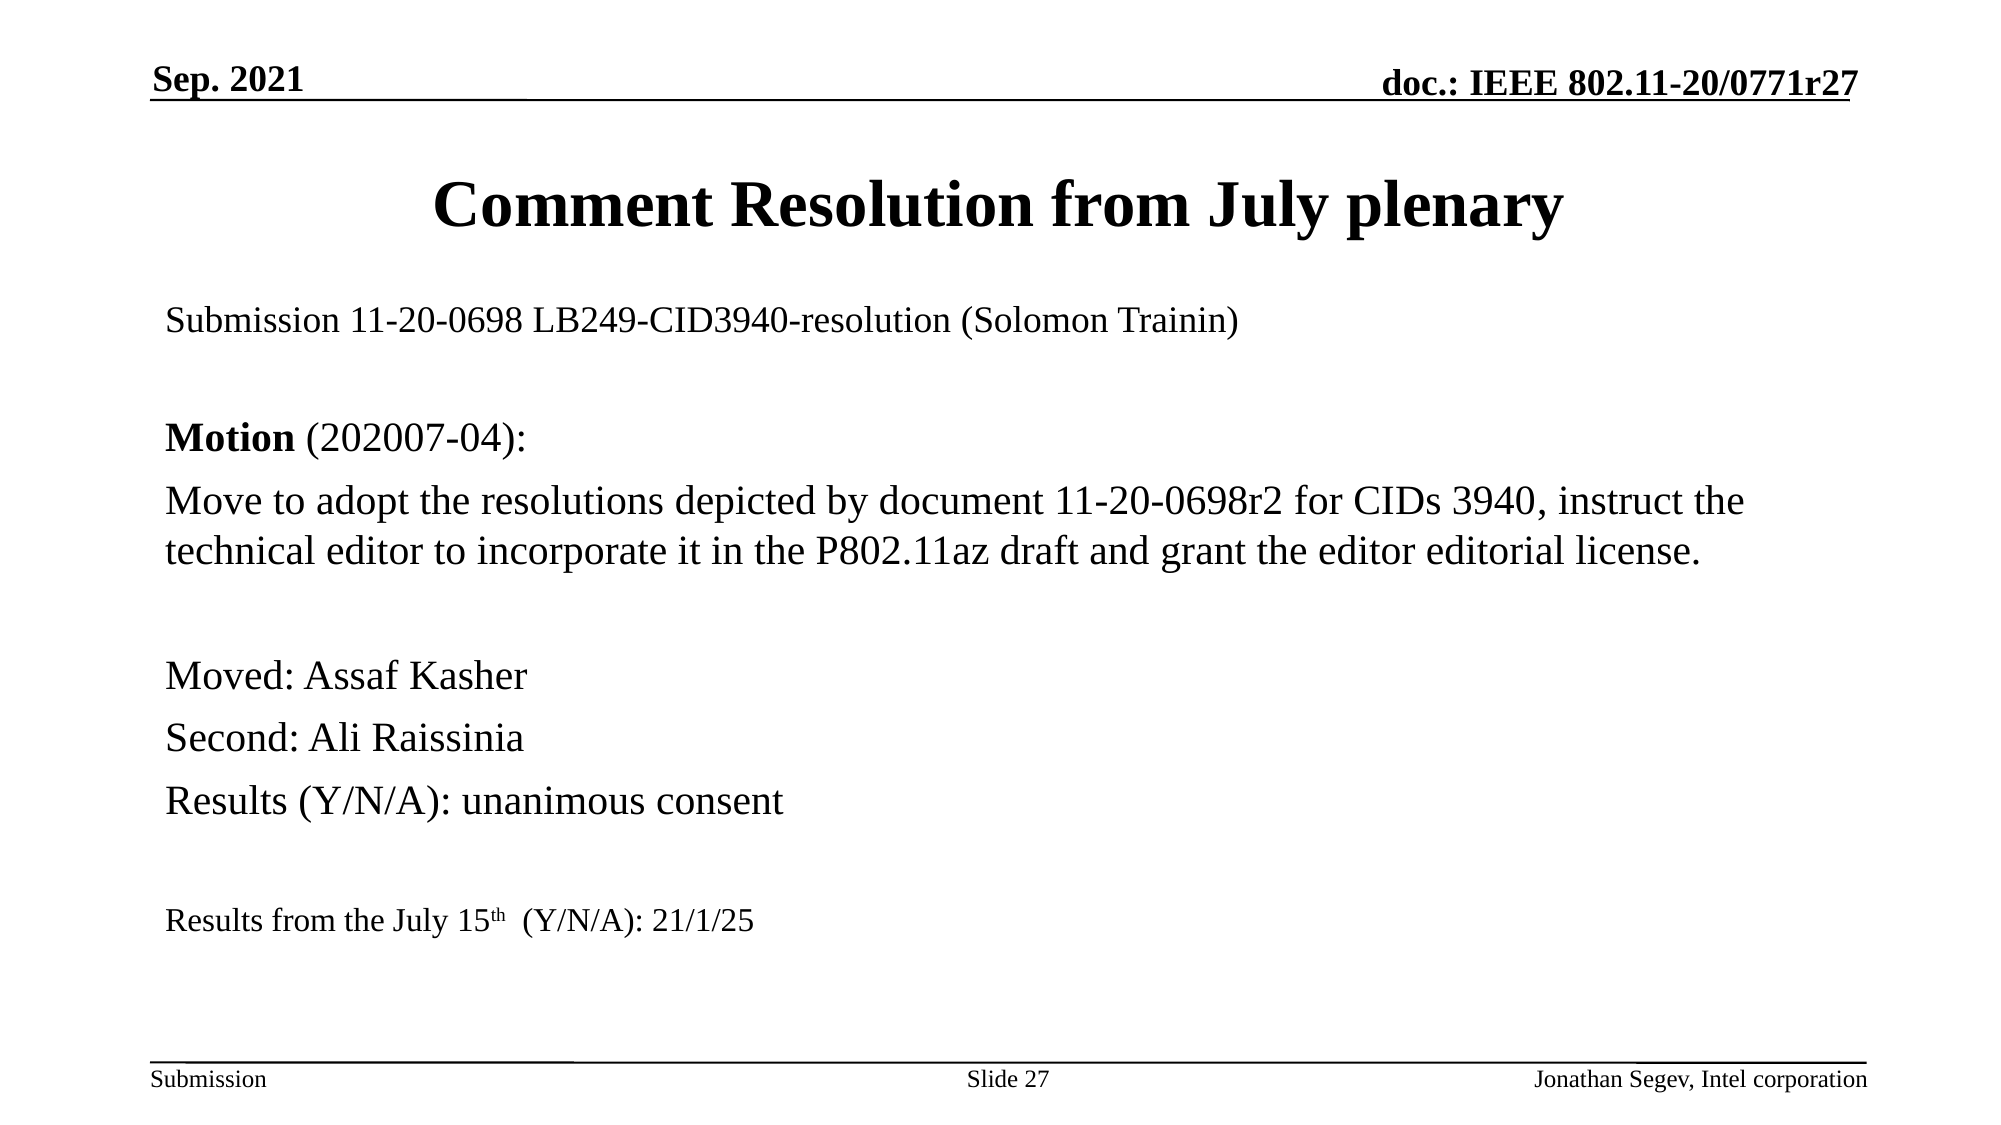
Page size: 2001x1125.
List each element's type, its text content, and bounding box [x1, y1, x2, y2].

title Comment Resolution from July plenary [149, 112, 1850, 286]
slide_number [152, 54, 563, 100]
footer Jonathan Segev, Intel corporation [1171, 1061, 1869, 1093]
slide_number Slide 27 [950, 1061, 1067, 1123]
list Submission 11-20-0698 LB249-CID3940-resolution (Solomon Trainin) Motion (202007-04): Move to adopt the resolutions depicted by document 11-20-0698r2 for CIDs 3940, instruct the technical editor to incorporate it in the P802.11az draft and grant the editor editorial license. Moved: Assaf Kasher Second: Ali Raissinia Results (Y/N/A): unanimous consent Results from the July 15th (Y/N/A): 21/1/25 [149, 286, 1850, 1000]
